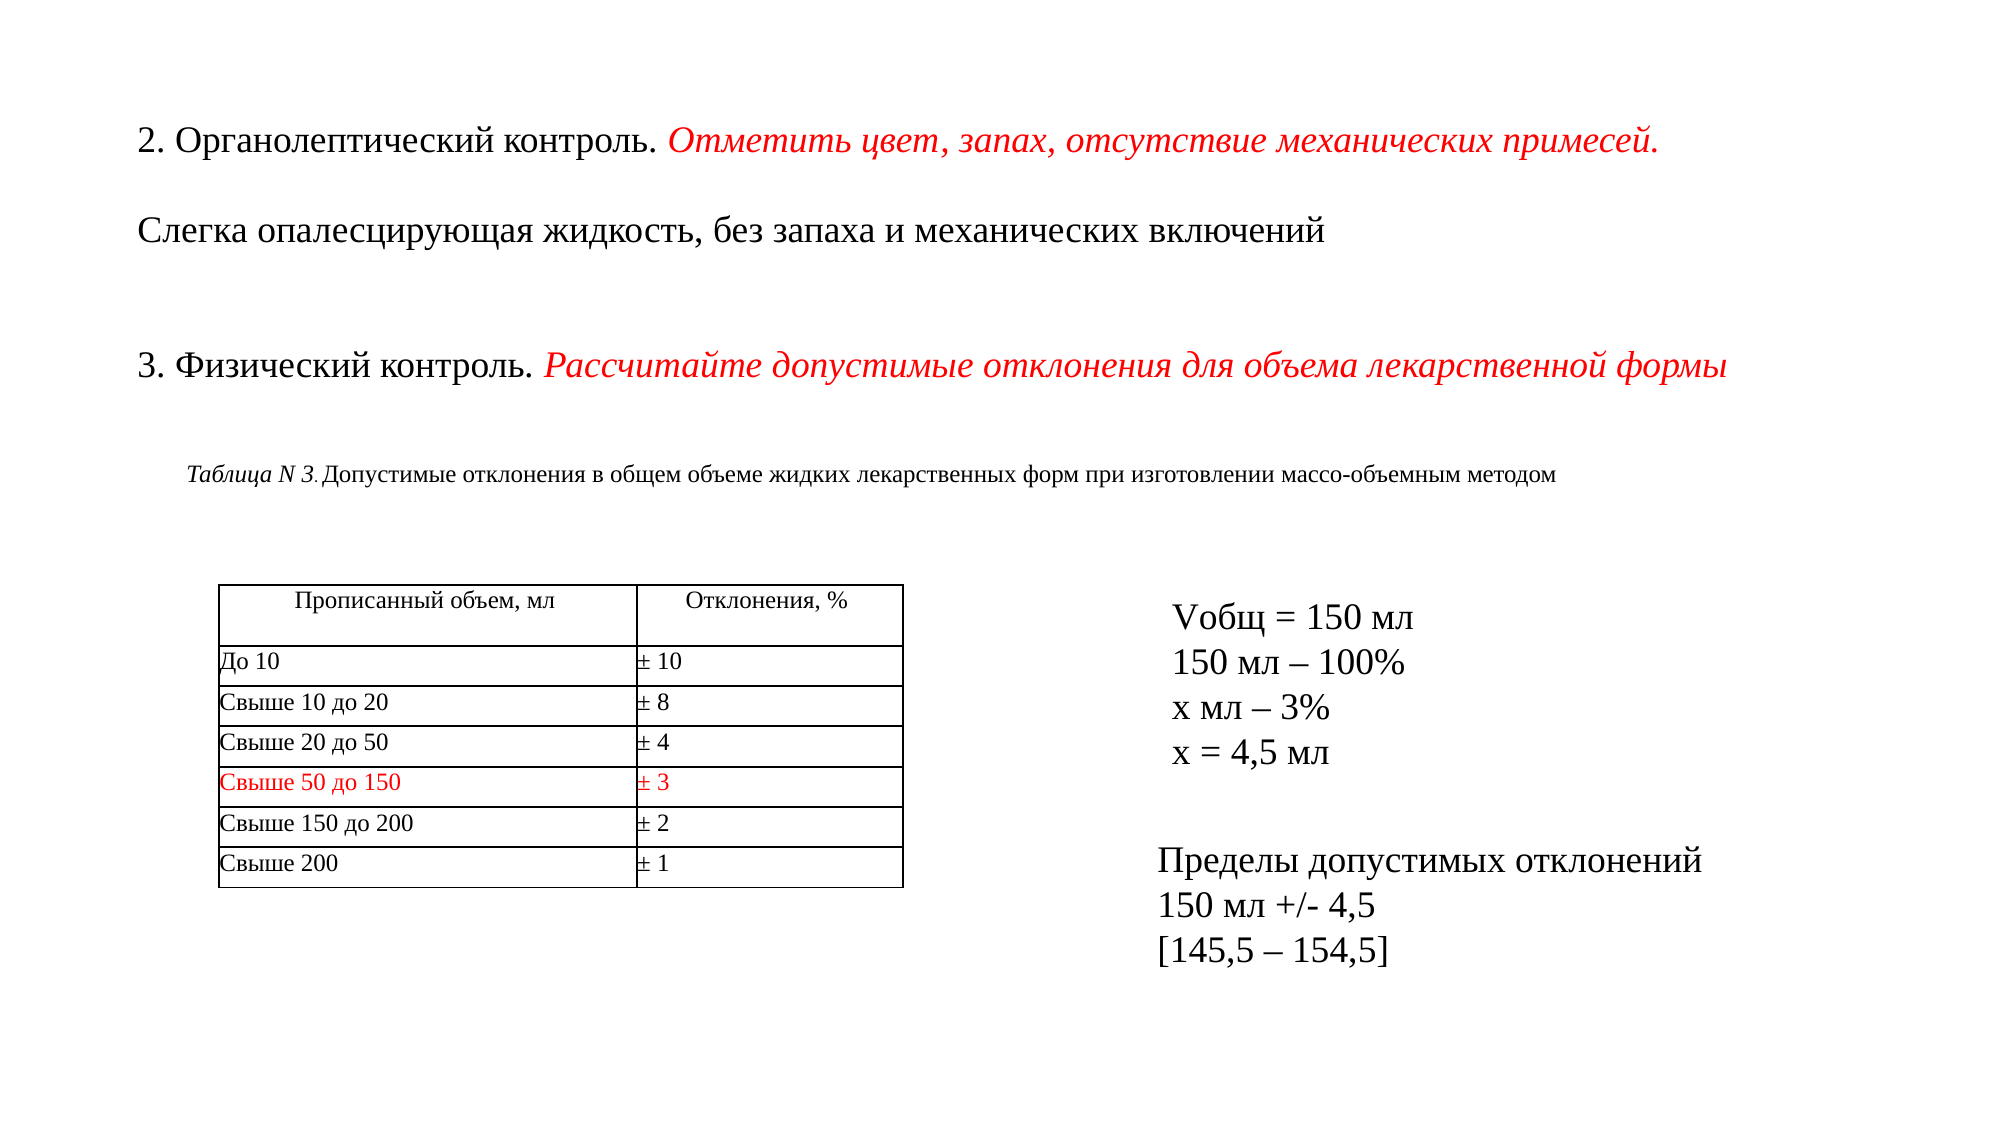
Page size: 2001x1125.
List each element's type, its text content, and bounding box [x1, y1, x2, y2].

table_cell ± 1 [638, 848, 902, 887]
text_box 2. Органолептический контроль. Отметить цвет, запах, отсутствие механических примесей. Слегка опалесцирующая жидкость, без запаха и механических включений 3. Физический контроль. Рассчитайте допустимые отклонения для объема лекарственной формы [122, 107, 1817, 528]
table_cell ± 4 [638, 727, 902, 766]
table_cell ± 10 [638, 647, 902, 685]
table_cell Свыше 20 до 50 [220, 727, 636, 766]
text_box Vобщ = 150 мл 150 мл – 100% х мл – 3% х = 4,5 мл [1157, 584, 1430, 780]
table_cell Свыше 150 до 200 [220, 808, 636, 846]
table_cell ± 8 [638, 687, 902, 725]
table_cell Свыше 10 до 20 [220, 687, 636, 725]
table_cell ± 2 [638, 808, 902, 846]
table_header Прописанный объем, мл [220, 586, 636, 645]
text_box Таблица N 3. Допустимые отклонения в общем объеме жидких лекарственных форм при изготовлении массо-объемным методом [171, 449, 1580, 540]
table_cell ± 3 [638, 768, 902, 806]
table_header Отклонения, % [638, 586, 902, 645]
table_cell До 10 [220, 647, 636, 685]
text_box Пределы допустимых отклонений 150 мл +/- 4,5 [145,5 – 154,5] [1142, 827, 1718, 977]
table_cell Свыше 200 [220, 848, 636, 887]
table_cell Свыше 50 до 150 [220, 768, 636, 806]
